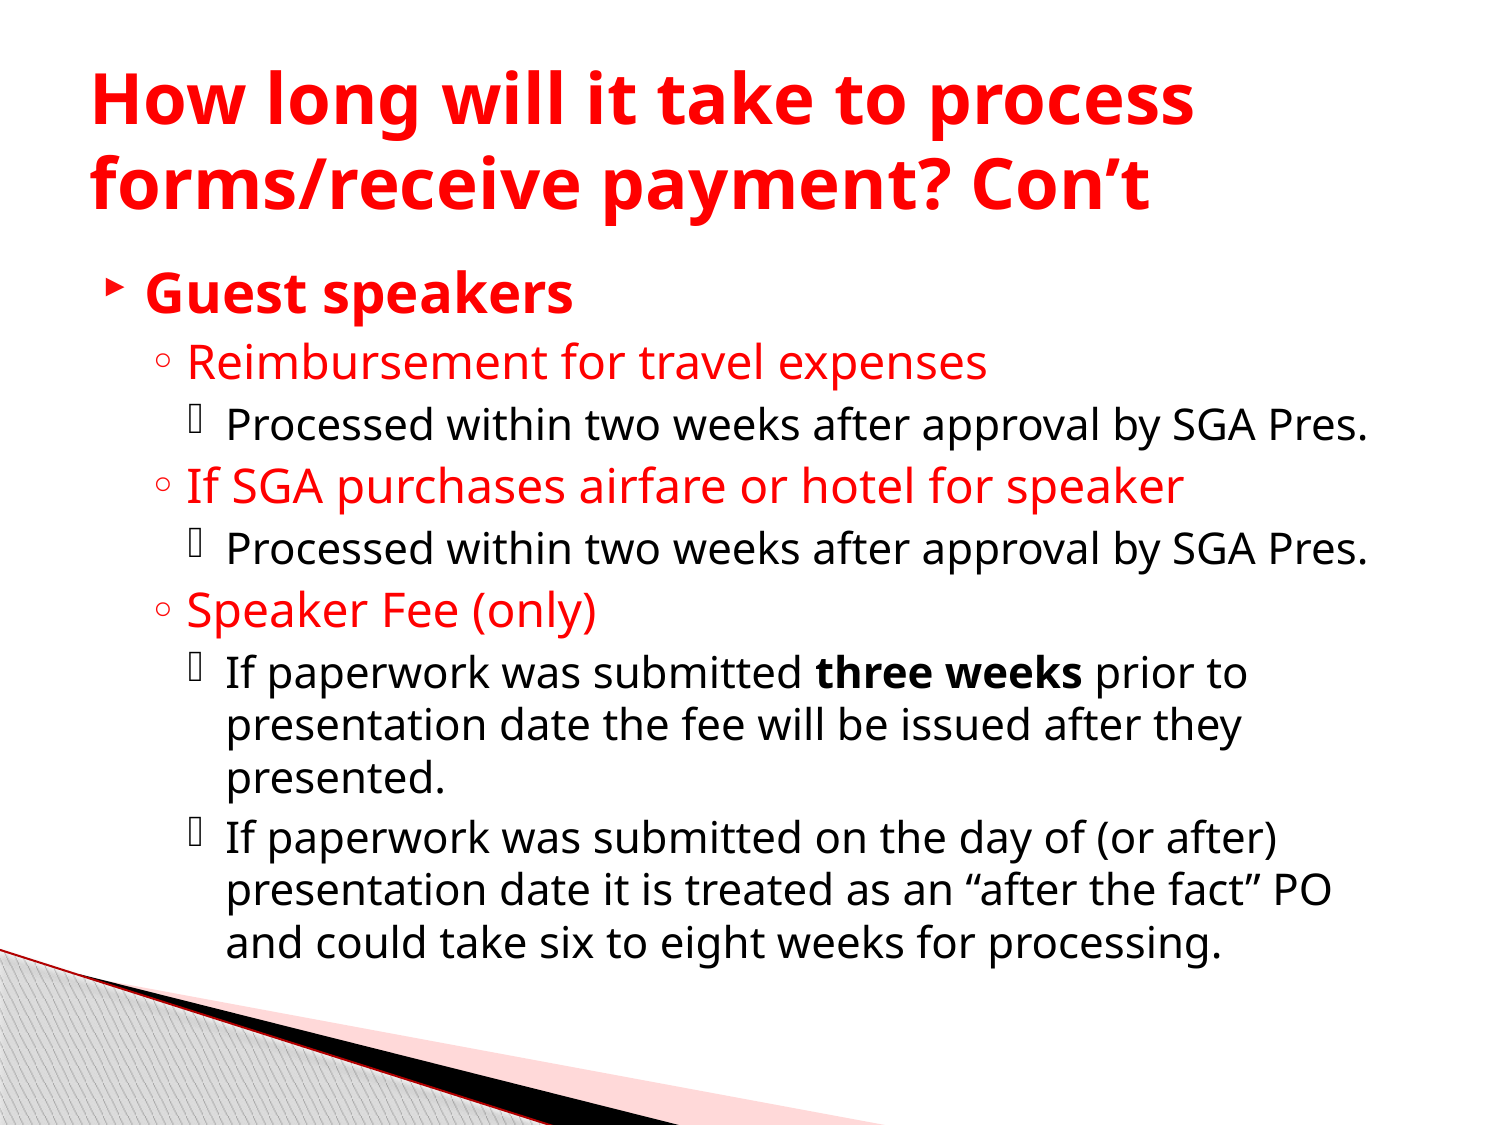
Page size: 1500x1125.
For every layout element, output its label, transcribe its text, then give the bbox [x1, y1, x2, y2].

list Guest speakers Reimbursement for travel expenses Processed within two weeks after approval by SGA Pres. If SGA purchases airfare or hotel for speaker Processed within two weeks after approval by SGA Pres. Speaker Fee (only) If paperwork was submitted three weeks prior to presentation date the fee will be issued after they presented. If paperwork was submitted on the day of (or after) presentation date it is treated as an “after the fact” PO and could take six to eight weeks for processing. [69, 249, 1420, 1038]
title How long will it take to process forms/receive payment? Con’t [75, 45, 1425, 233]
